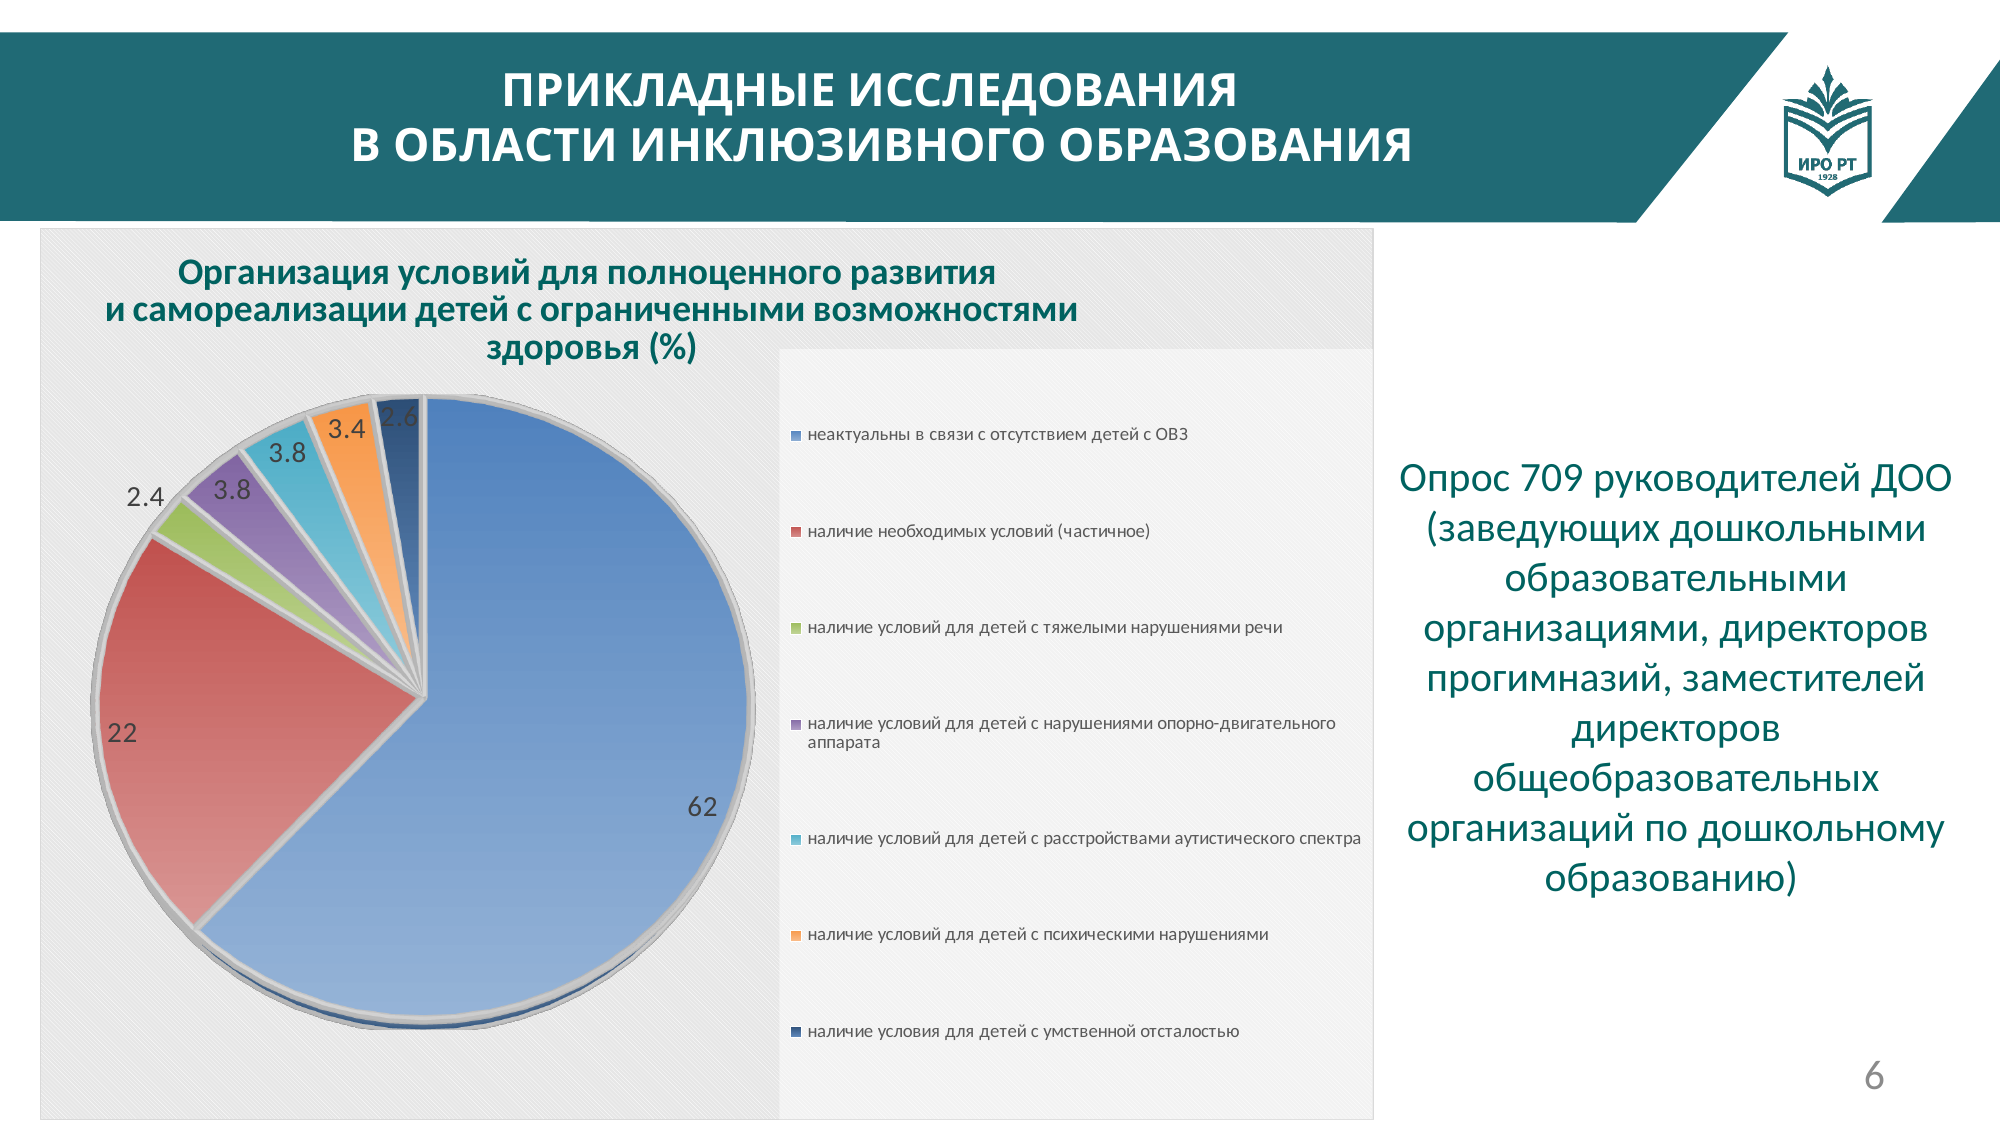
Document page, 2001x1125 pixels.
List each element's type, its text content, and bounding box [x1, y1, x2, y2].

text_box Опрос 709 руководителей ДОО (заведующих дошкольными образовательными организациями, директоров прогимназий, заместителей директоров общеобразовательных организаций по дошкольному образованию) [1379, 442, 1974, 908]
text_box [1879, 57, 2000, 225]
chart [39, 227, 1375, 1121]
text_box [0, 30, 1791, 225]
slide_number 6 [1433, 1042, 1900, 1103]
picture [1782, 65, 1874, 197]
text_box Прикладные исследования в области инклюзивного образования [33, 54, 1721, 176]
